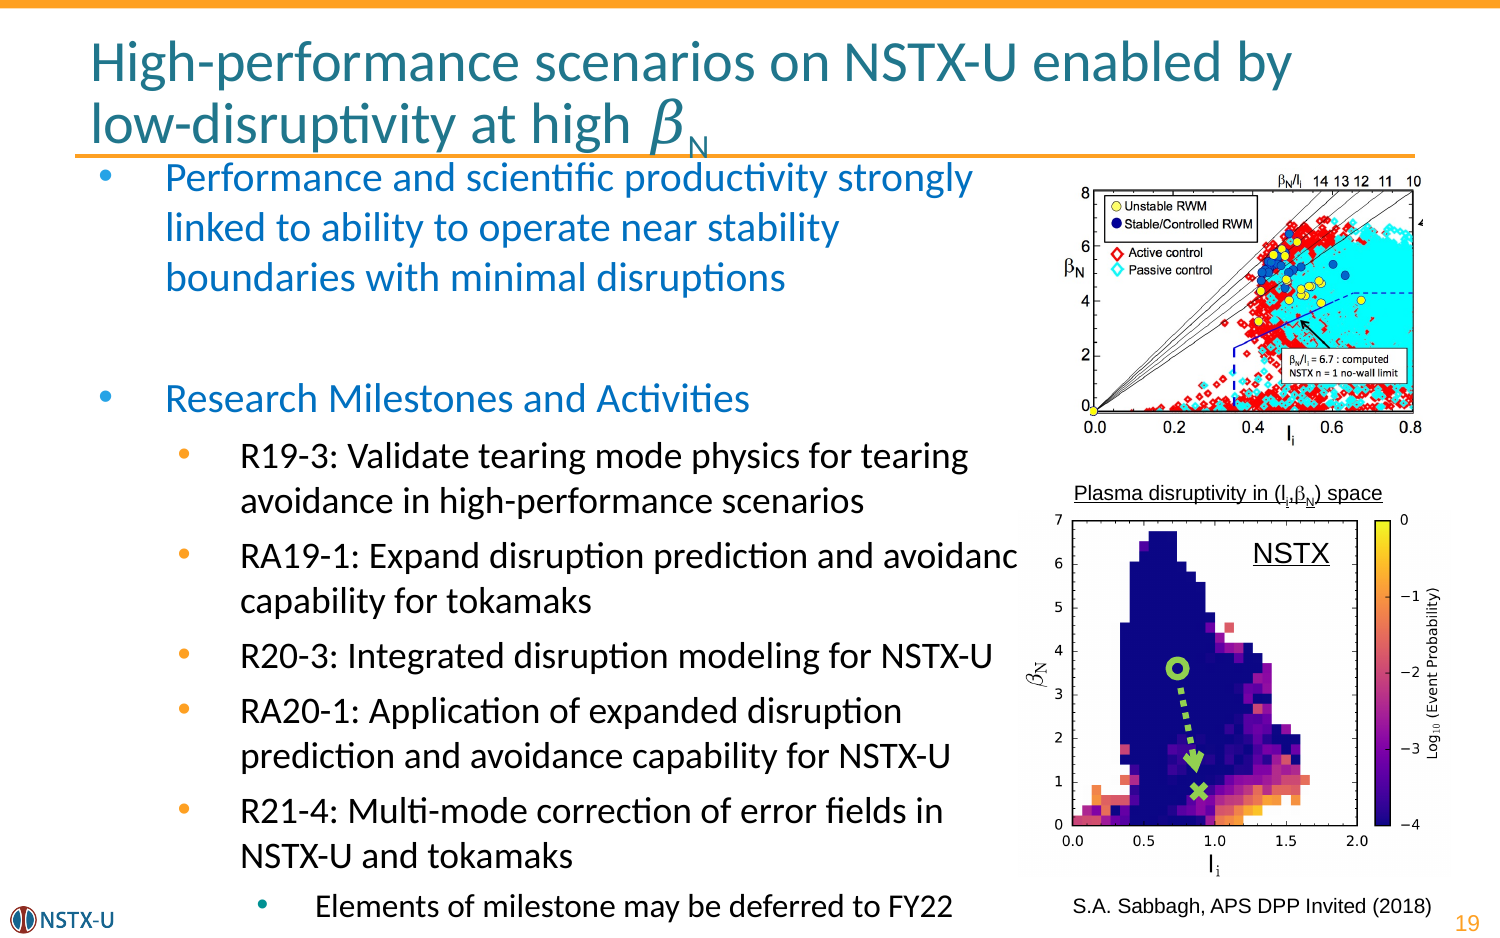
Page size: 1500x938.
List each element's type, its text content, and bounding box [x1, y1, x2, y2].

text_box Plasma disruptivity in (li,bN) space [1059, 472, 1398, 508]
picture [1057, 168, 1423, 448]
title High-performance scenarios on NSTX-U enabled by low-disruptivity at high 𝛽N [75, 37, 1415, 157]
slide_number 19 [1434, 906, 1500, 938]
picture [10, 906, 115, 934]
list Performance and scientific productivity strongly linked to ability to operate near stability boundaries with minimal disruptions Research Milestones and Activities R19-3: Validate tearing mode physics for tearing avoidance in high-performance scenarios RA19-1: Expand disruption prediction and avoidance capability for tokamaks R20-3: Integrated disruption modeling for NSTX-U RA20-1: Application of expanded disruption prediction and avoidance capability for NSTX-U R21-4: Multi-mode correction of error fields in NSTX-U and tokamaks Elements of milestone may be deferred to FY22 [75, 142, 1055, 830]
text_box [1018, 510, 1451, 878]
text_box S.A. Sabbagh, APS DPP Invited (2018) [1057, 885, 1490, 926]
